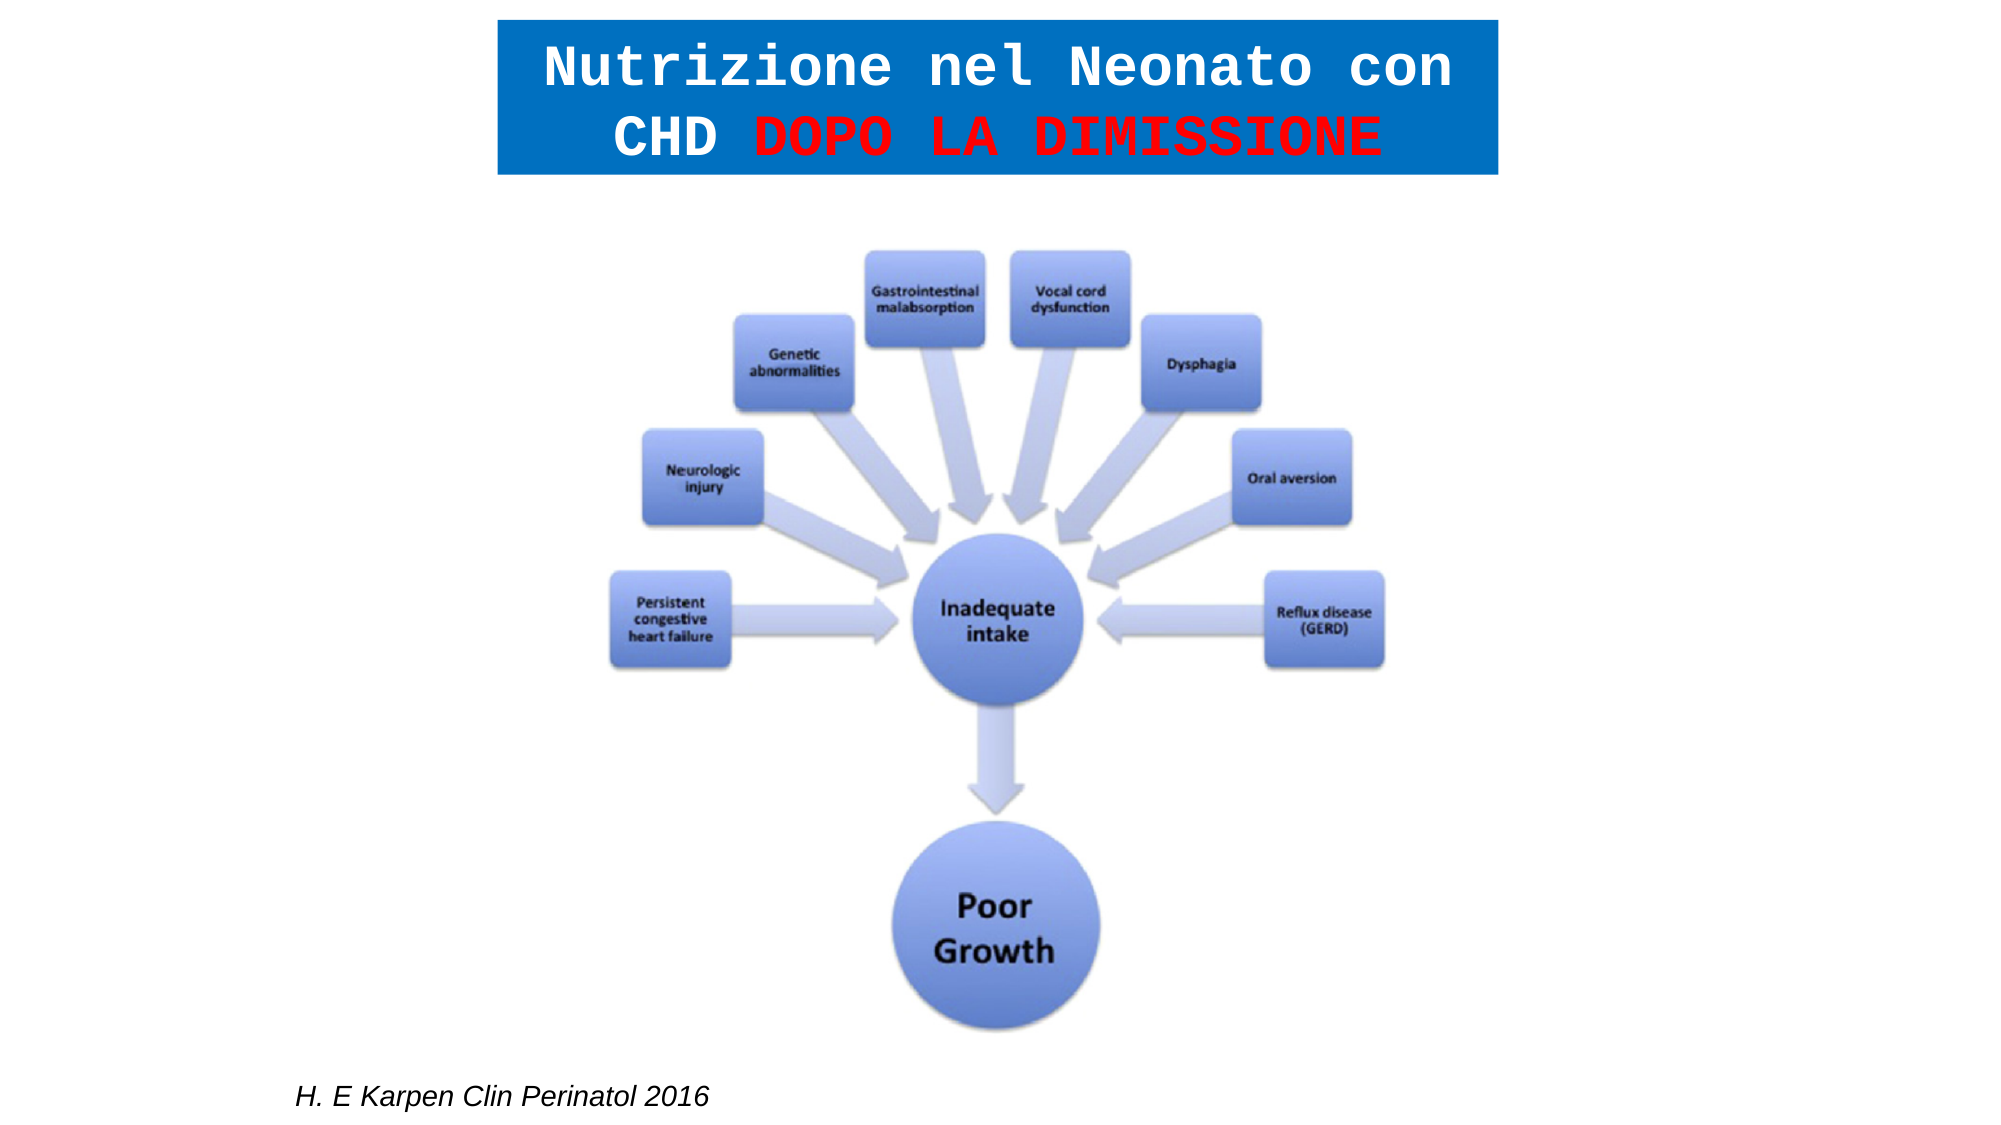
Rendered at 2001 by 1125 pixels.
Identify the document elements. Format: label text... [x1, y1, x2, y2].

text_box H. E Karpen Clin Perinatol 2016 [280, 1070, 726, 1120]
text_box Nutrizione nel Neonato con CHD DOPO LA DIMISSIONE [497, 19, 1499, 175]
picture [533, 196, 1461, 1053]
